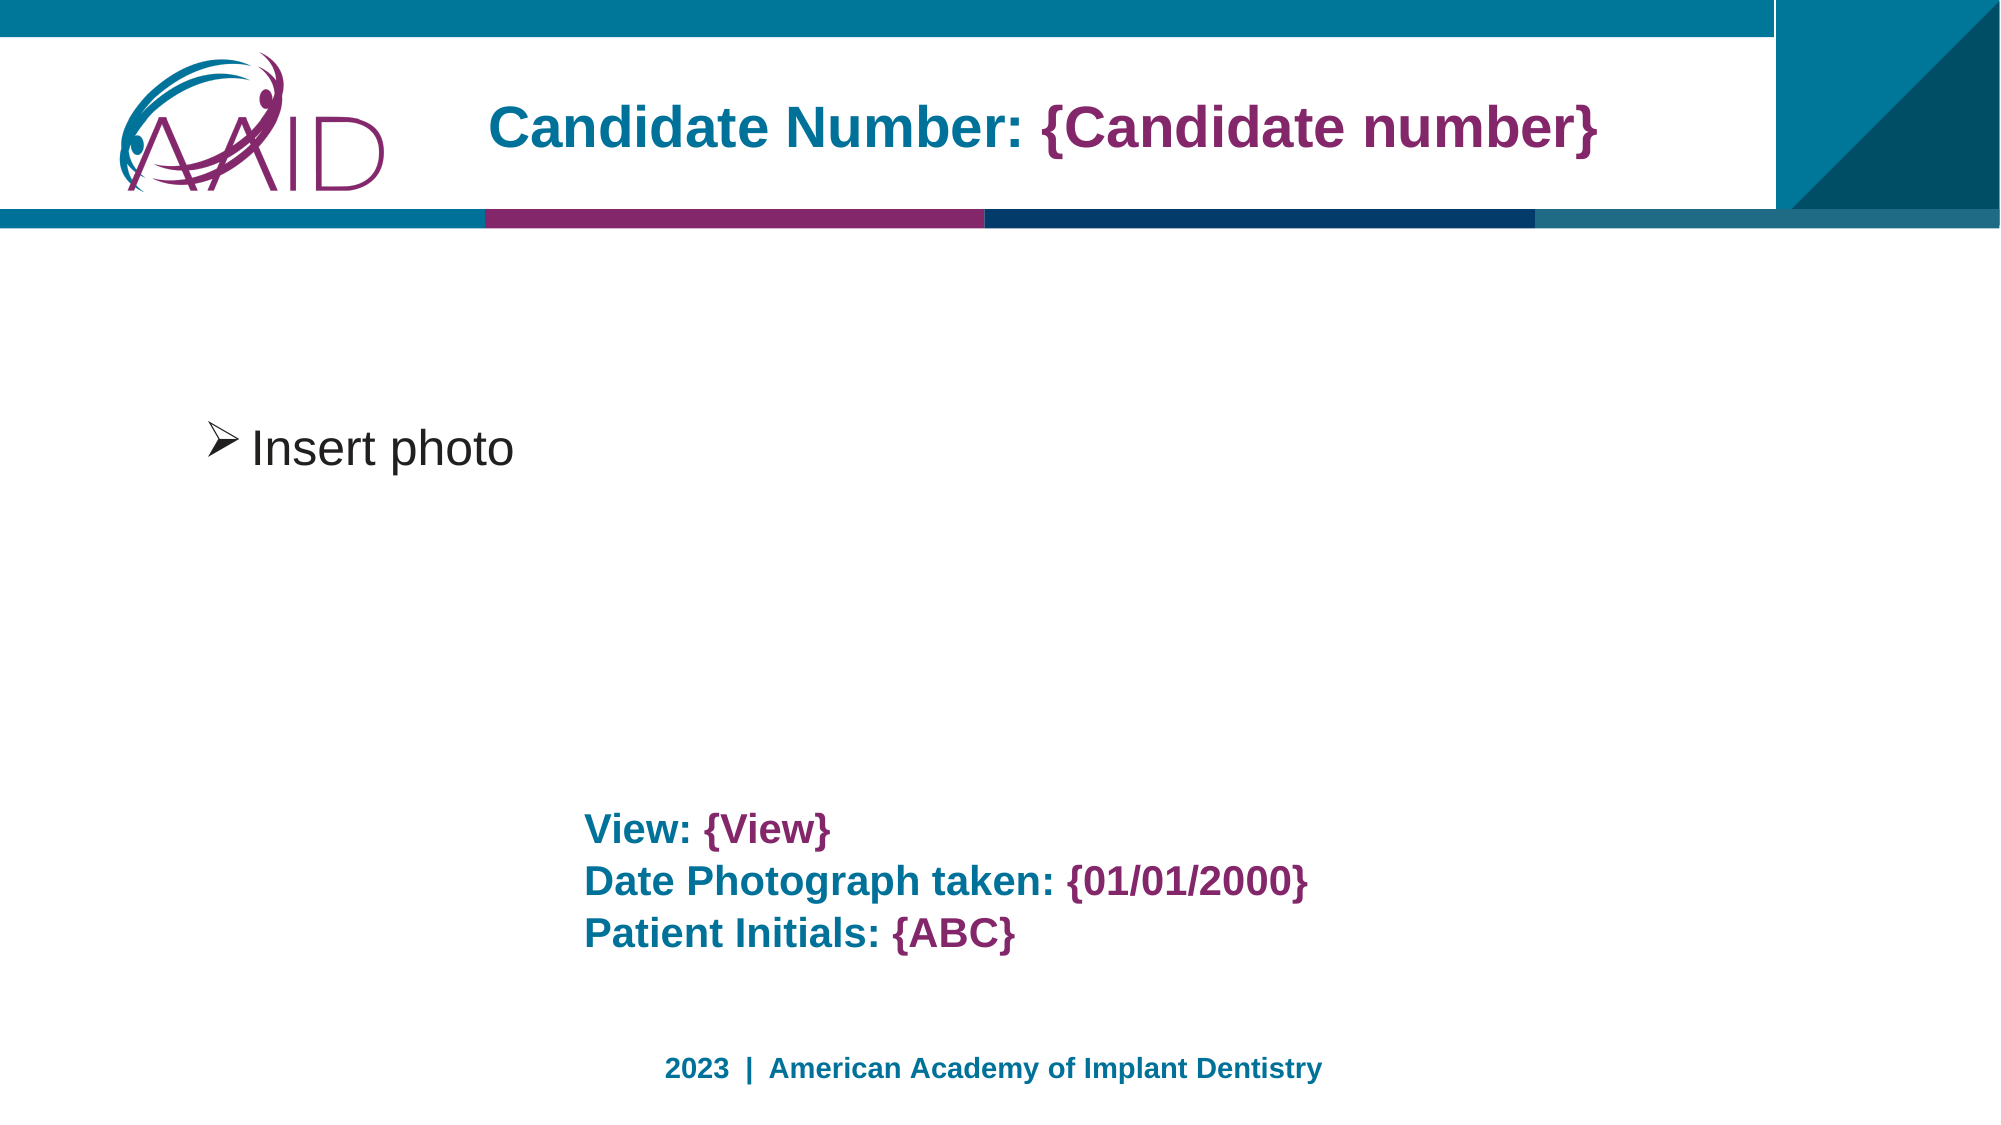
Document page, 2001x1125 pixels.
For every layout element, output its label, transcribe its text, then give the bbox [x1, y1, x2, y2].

text_box Insert photo [201, 413, 1677, 476]
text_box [0, 0, 2000, 229]
footer 2023 | American Academy of Implant Dentistry [662, 1050, 1338, 1125]
text_box View: {View} Date Photograph taken: {01/01/2000} Patient Initials: {ABC} [580, 799, 1419, 956]
